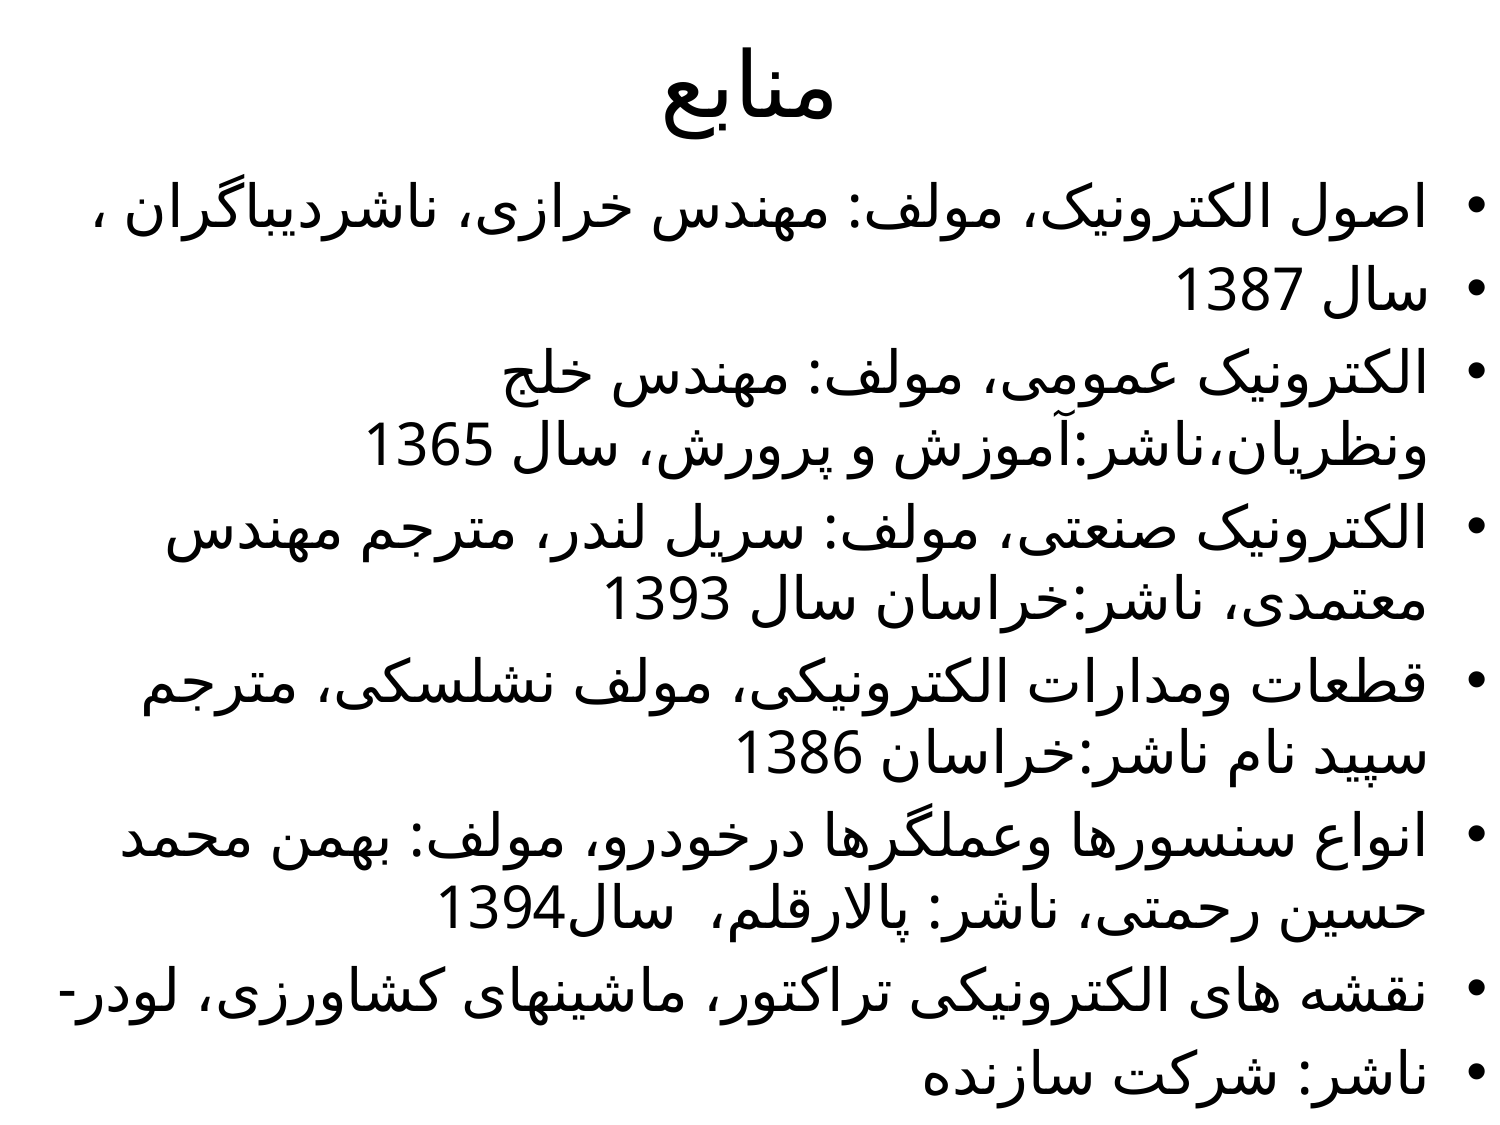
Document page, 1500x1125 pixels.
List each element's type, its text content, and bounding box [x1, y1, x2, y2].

list اصول الکترونیک، مولف: مهندس خرازی، ناشردیباگران ، سال 1387 الکترونیک عمومی، مولف: مهندس خلج ونظریان،ناشر:آموزش و پرورش، سال 1365 الکترونیک صنعتی، مولف: سریل لندر، مترجم مهندس معتمدی، ناشر:خراسان سال 1393 قطعات ومدارات الکترونیکی، مولف نشلسکی، مترجم سپید نام ناشر:خراسان 1386 انواع سنسورها وعملگرها درخودرو، مولف: بهمن محمد حسین رحمتی، ناشر: پالارقلم، سال1394 نقشه های الکترونیکی تراکتور، ماشینهای کشاورزی، لودر- ناشر: شرکت سازنده [0, 160, 1500, 1125]
title منابع [0, 0, 1500, 160]
